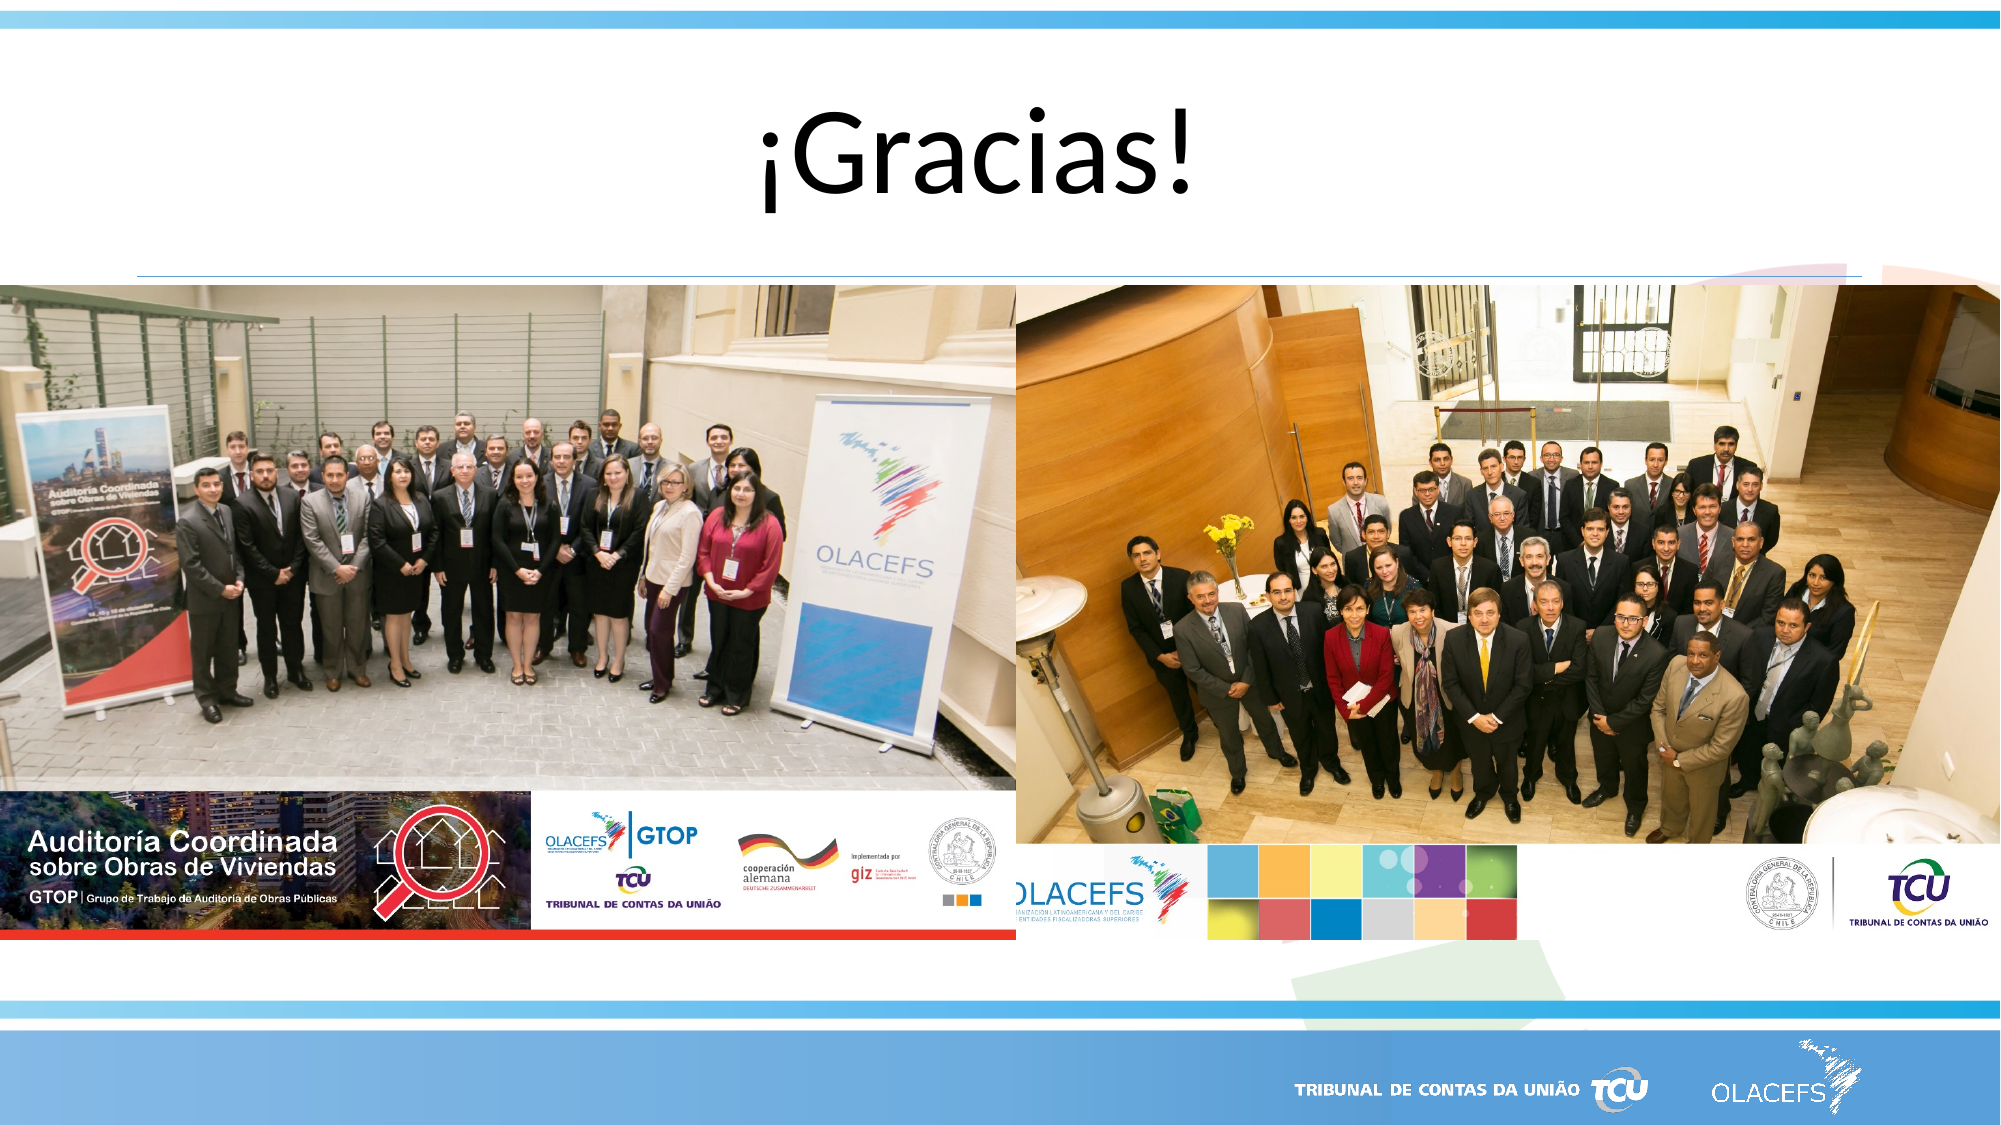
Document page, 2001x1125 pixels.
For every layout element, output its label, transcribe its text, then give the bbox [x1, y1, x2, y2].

picture [1712, 1039, 1863, 1115]
picture [0, 0, 2000, 1125]
list ¡Gracias! [606, 78, 1346, 205]
